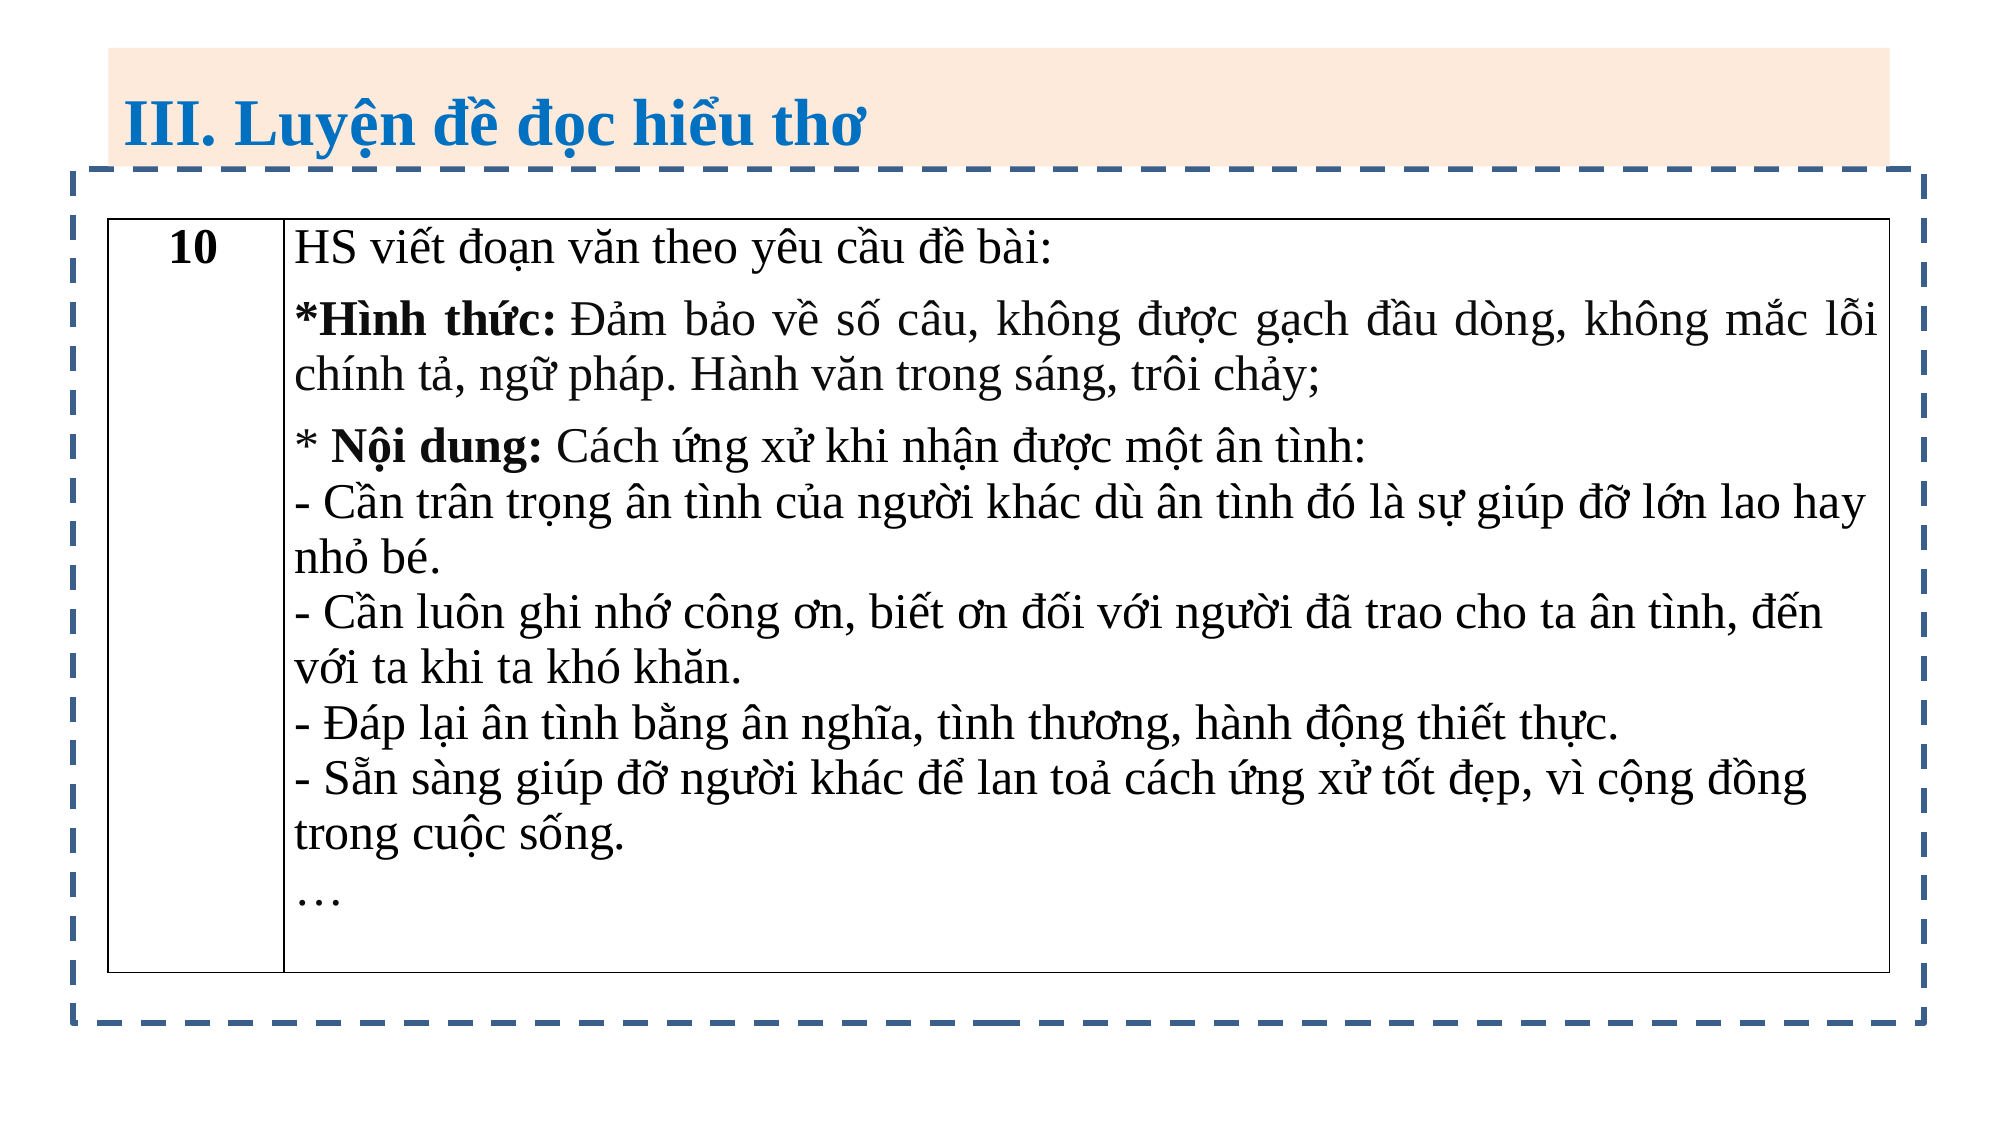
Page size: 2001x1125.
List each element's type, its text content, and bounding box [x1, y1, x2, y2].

table_header 10 [109, 220, 283, 972]
text_box [71, 167, 1926, 1025]
text_box III. Luyện đề đọc hiểu thơ [108, 47, 1890, 167]
table_header HS viết đoạn văn theo yêu cầu đề bài: *Hình thức: Đảm bảo về số câu, không được gạch đầu dòng, không mắc lỗi chính tả, ngữ pháp. Hành văn trong sáng, trôi chảy; * Nội dung: Cách ứng xử khi nhận được một ân tình: - Cần trân trọng ân tình của người khác dù ân tình đó là sự giúp đỡ lớn lao hay nhỏ bé. - Cần luôn ghi nhớ công ơn, biết ơn đối với người đã trao cho ta ân tình, đến với ta khi ta khó khăn. - Đáp lại ân tình bằng ân nghĩa, tình thương, hành động thiết thực. - Sẵn sàng giúp đỡ người khác để lan toả cách ứng xử tốt đẹp, vì cộng đồng trong cuộc sống. … [285, 220, 1889, 972]
